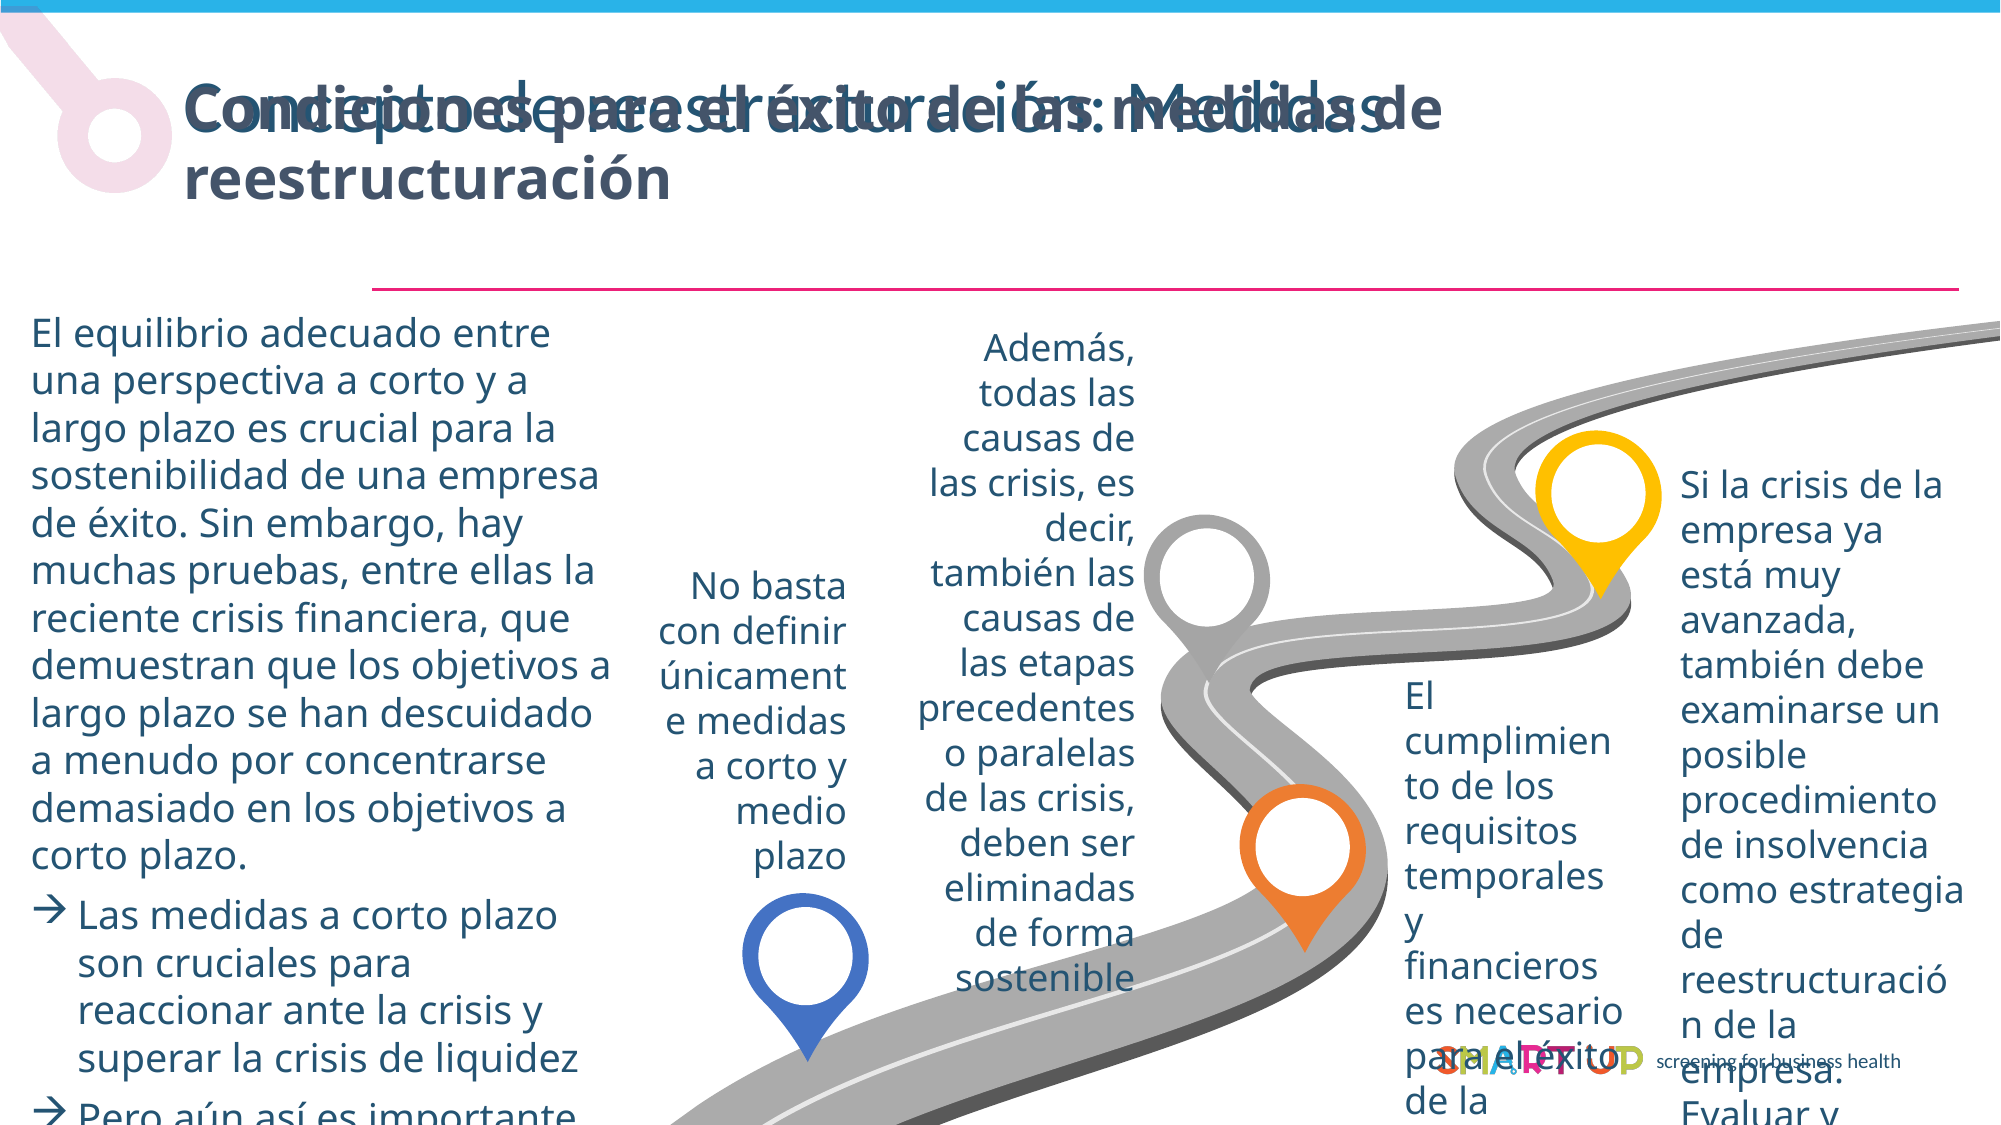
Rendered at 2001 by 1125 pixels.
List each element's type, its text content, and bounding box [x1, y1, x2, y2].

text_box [641, 320, 2000, 1125]
text_box Condiciones para el éxito de las medidas de reestructuración [168, 64, 1602, 219]
text_box El equilibrio adecuado entre una perspectiva a corto y a largo plazo es crucial para la sostenibilidad de una empresa de éxito. Sin embargo, hay muchas pruebas, entre ellas la reciente crisis financiera, que demuestran que los objetivos a largo plazo se han descuidado a menudo por concentrarse demasiado en los objetivos a corto plazo. Las medidas a corto plazo son cruciales para reaccionar ante la crisis y superar la crisis de liquidez Pero aún así es importante encontrar el equilibrio adecuado entre la reacción a corto plazo y los objetivos sostenibles a largo plazo [17, 301, 627, 1125]
list Concepto de reestructuración: Medidas [168, 60, 1621, 175]
picture [0, 6, 224, 218]
